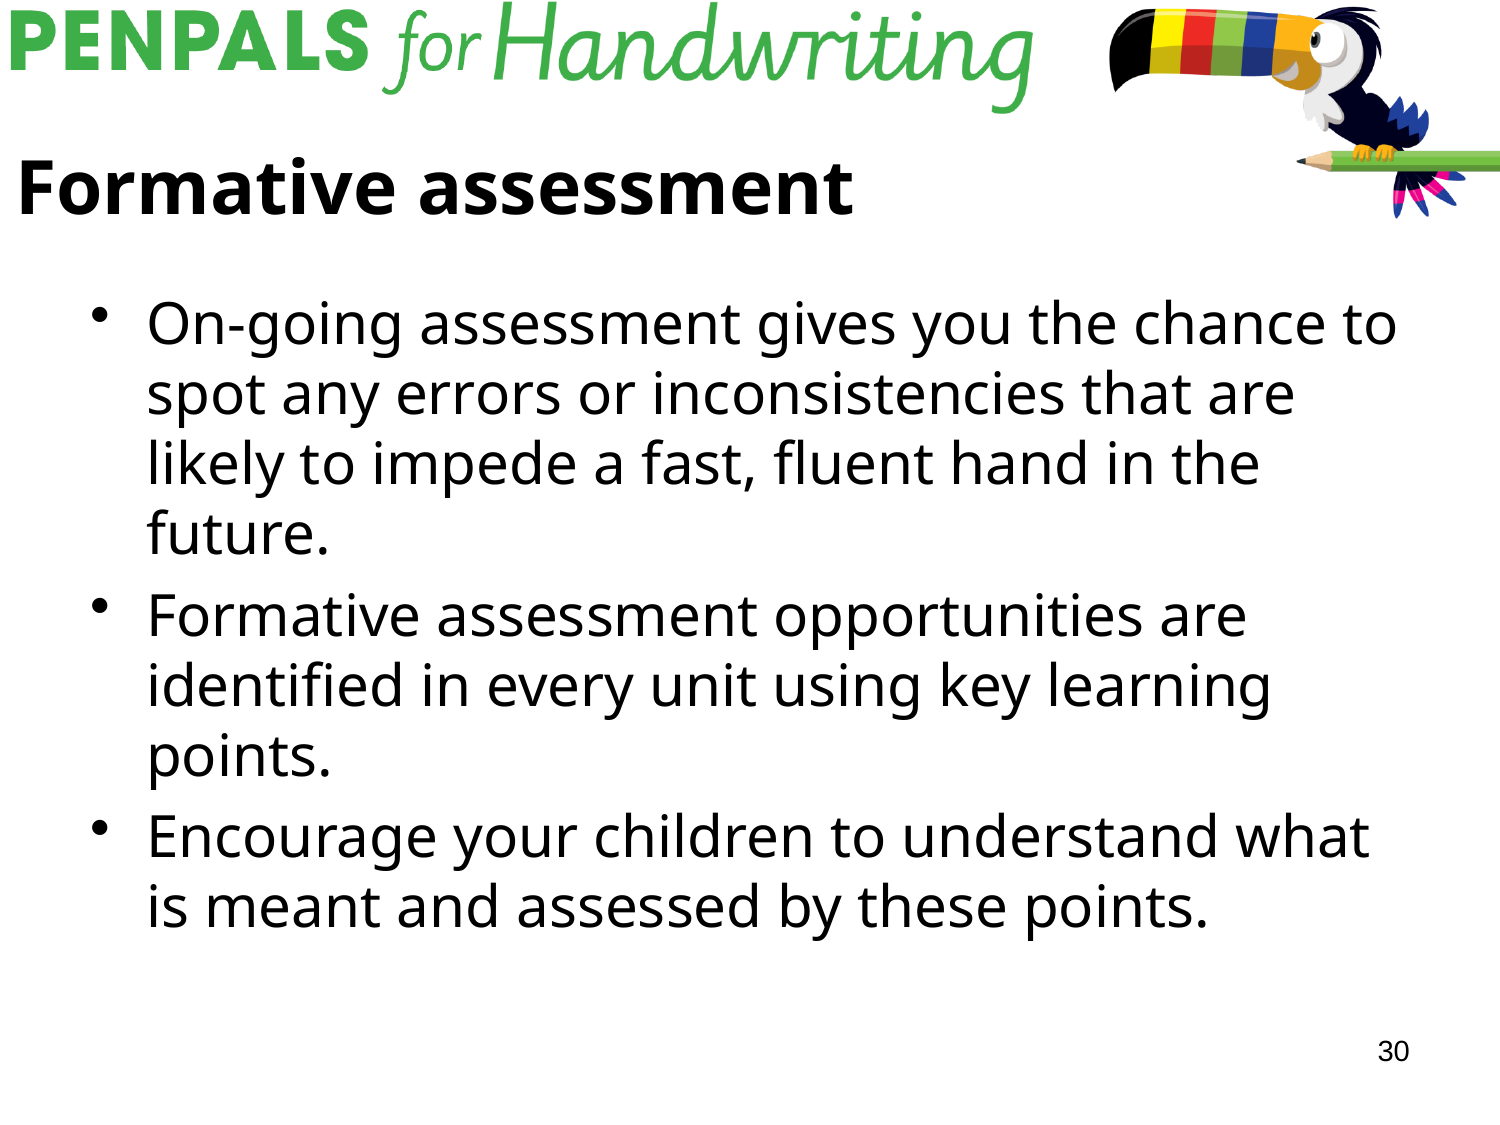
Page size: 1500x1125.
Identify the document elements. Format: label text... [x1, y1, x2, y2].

list On-going assessment gives you the chance to spot any errors or inconsistencies that are likely to impede a fast, fluent hand in the future. Formative assessment opportunities are identified in every unit using key learning points. Encourage your children to understand what is meant and assessed by these points. [75, 278, 1425, 1005]
title Formative assessment [0, 101, 1223, 268]
picture [0, 0, 1038, 101]
slide_number 30 [1074, 1024, 1425, 1103]
picture [1105, 0, 1500, 225]
